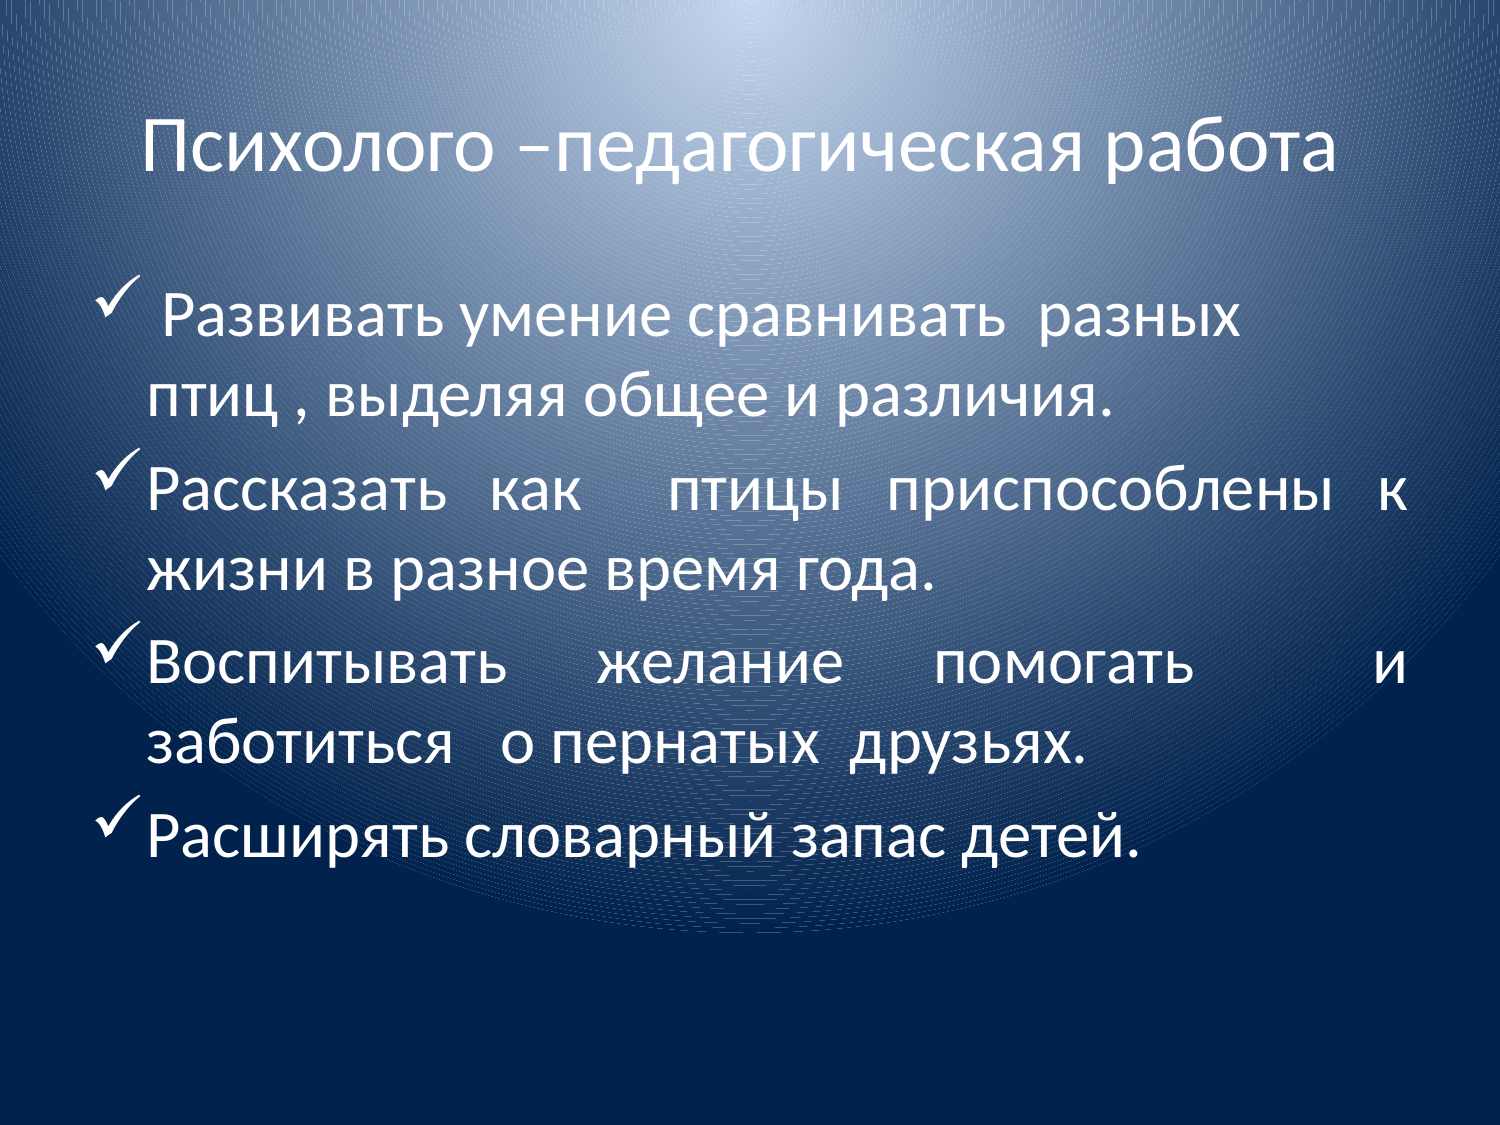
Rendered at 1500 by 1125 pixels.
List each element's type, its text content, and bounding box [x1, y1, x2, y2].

title Психолого –педагогическая работа [75, 45, 1425, 233]
list Развивать умение сравнивать разных птиц , выделяя общее и различия. Рассказать как птицы приспособлены к жизни в разное время года. Воспитывать желание помогать и заботиться о пернатых друзьях. Расширять словарный запас детей. [75, 262, 1425, 1005]
